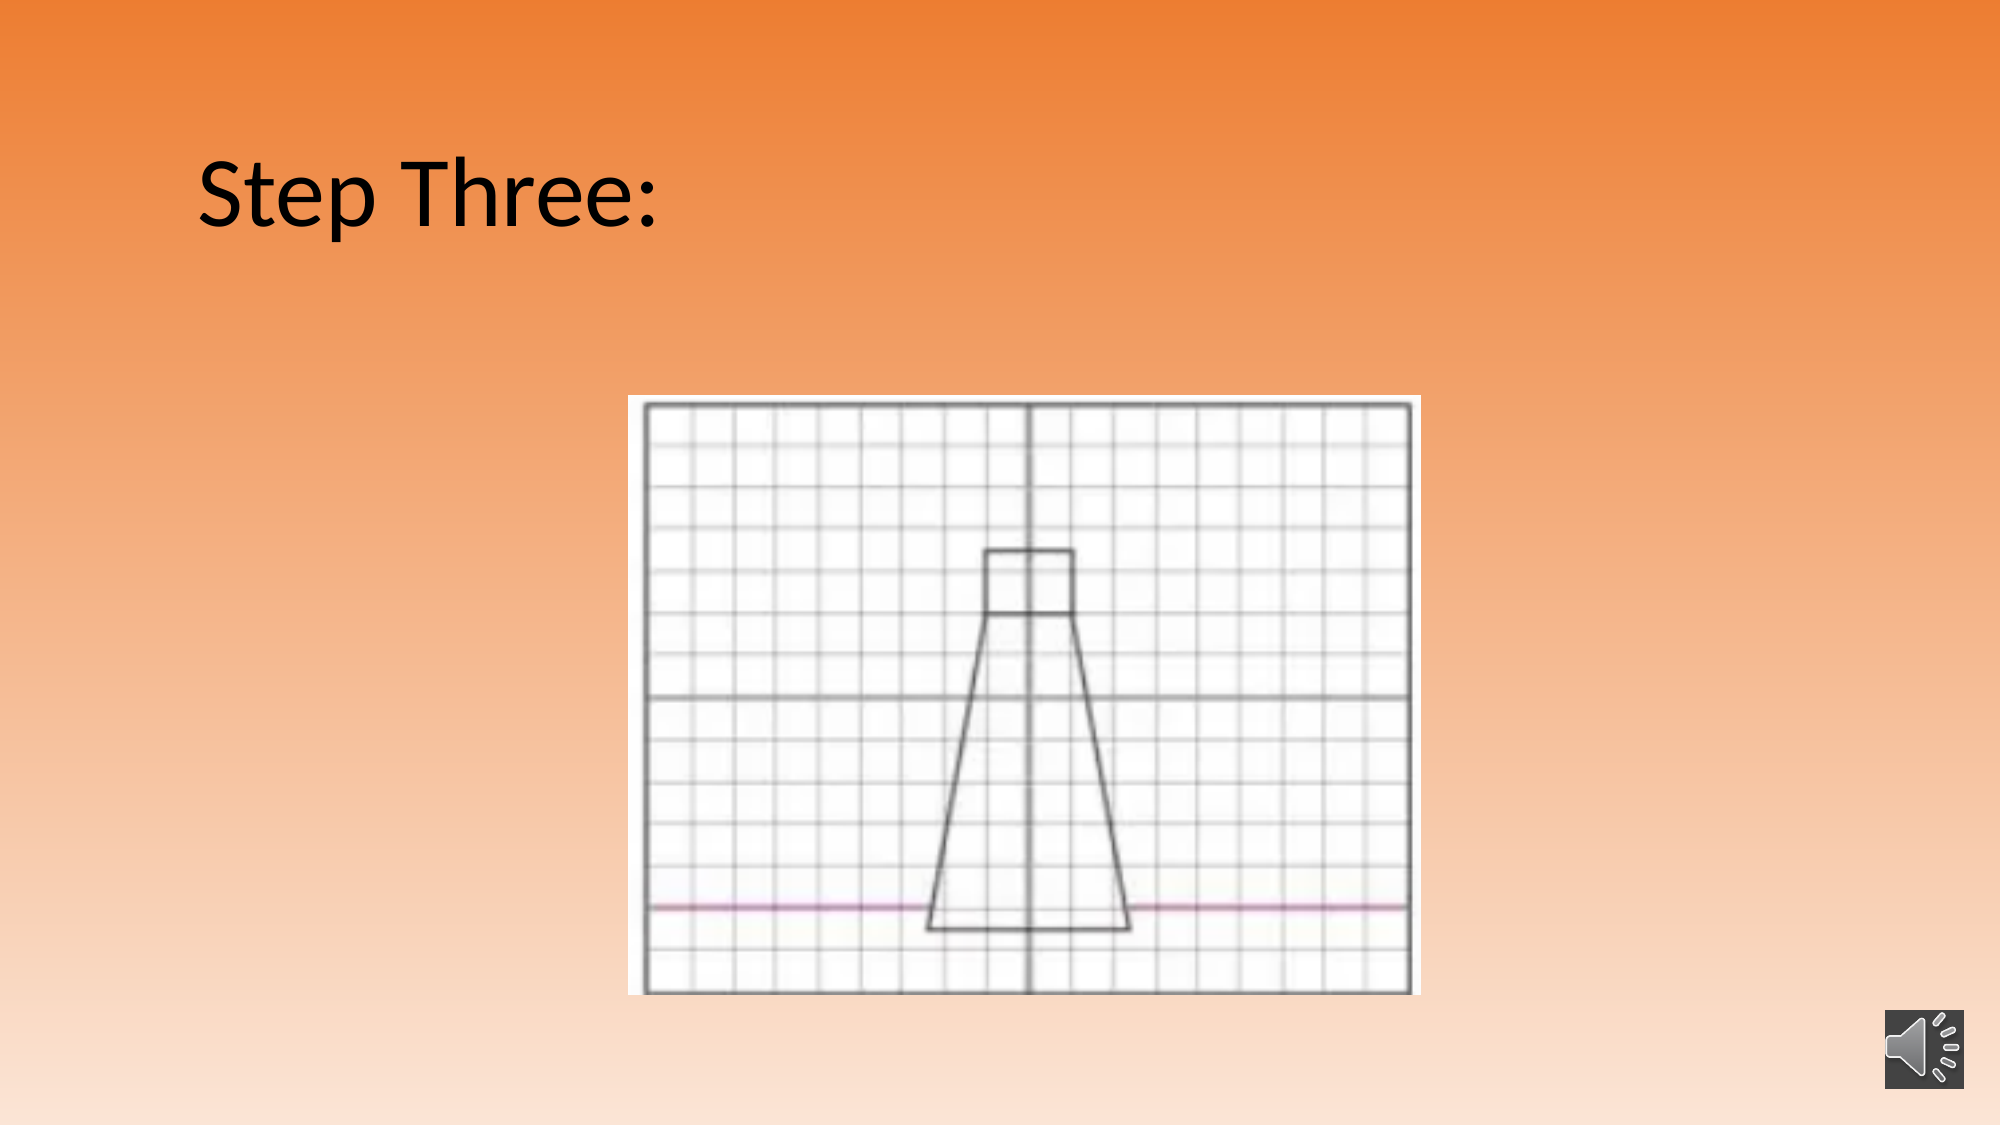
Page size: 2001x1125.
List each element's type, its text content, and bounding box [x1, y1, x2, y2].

picture [1884, 1009, 1965, 1090]
text_box Step Three: [182, 118, 927, 254]
picture [628, 395, 1421, 995]
